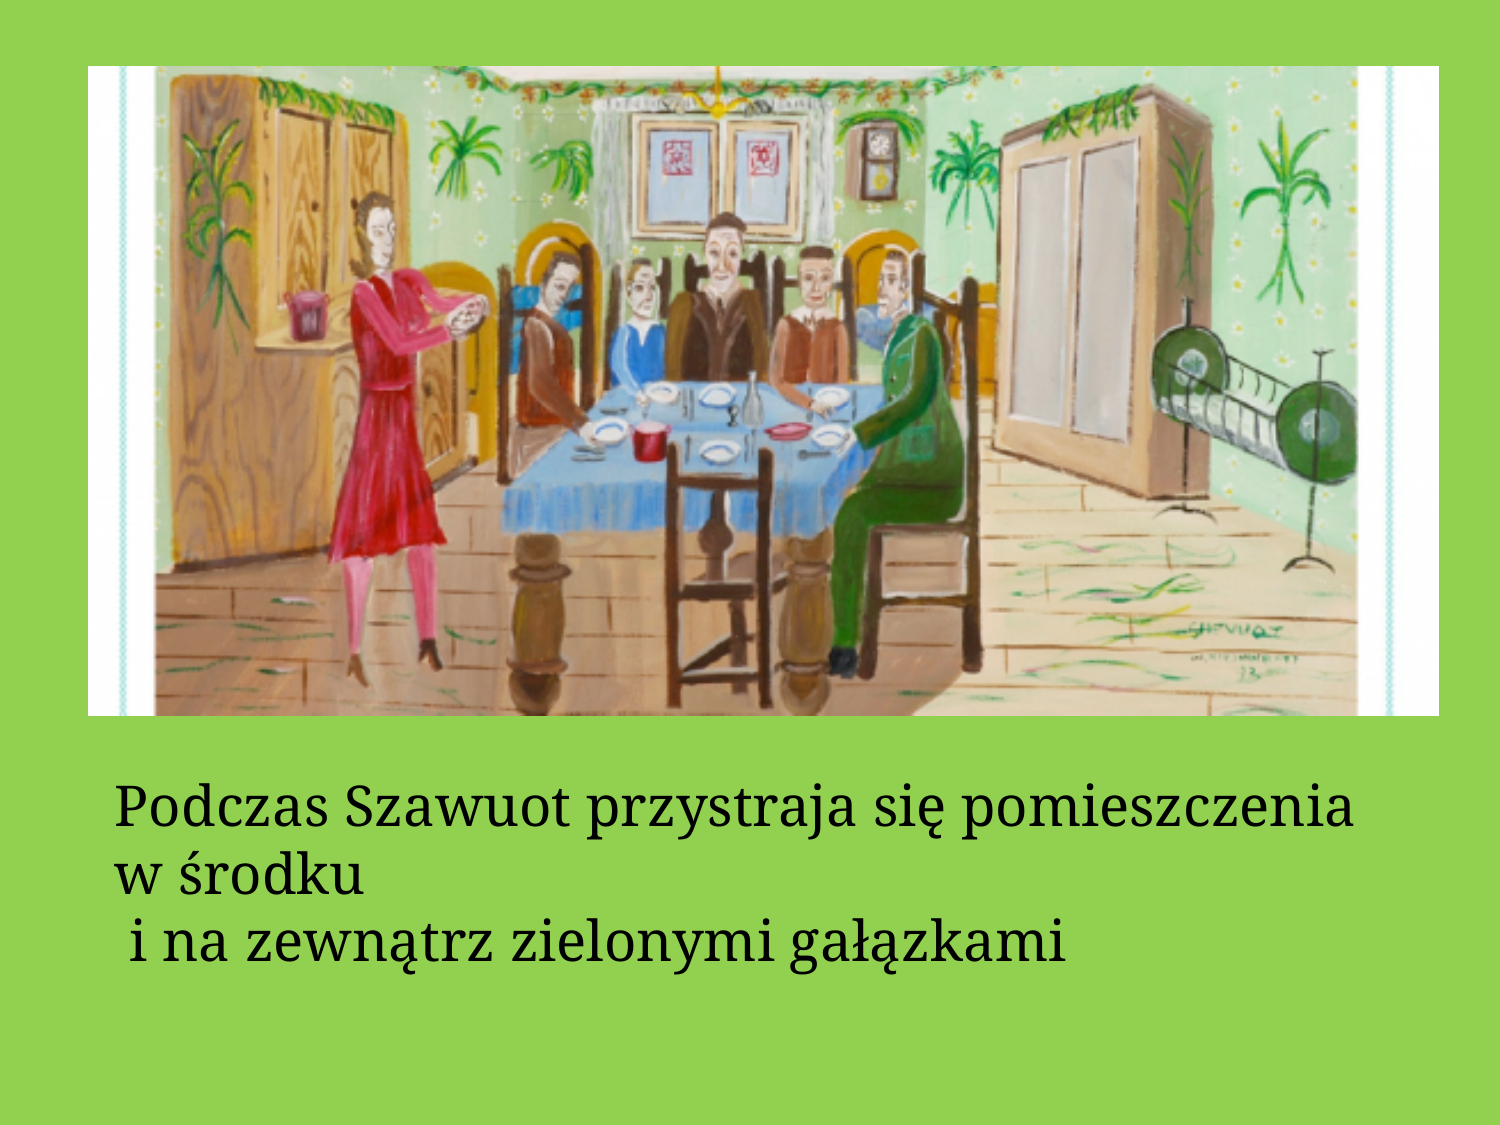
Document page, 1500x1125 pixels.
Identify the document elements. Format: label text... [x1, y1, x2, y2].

picture [88, 66, 1439, 717]
text_box Podczas Szawuot przystraja się pomieszczenia w środku i na zewnątrz zielonymi gałązkami [100, 763, 1412, 981]
